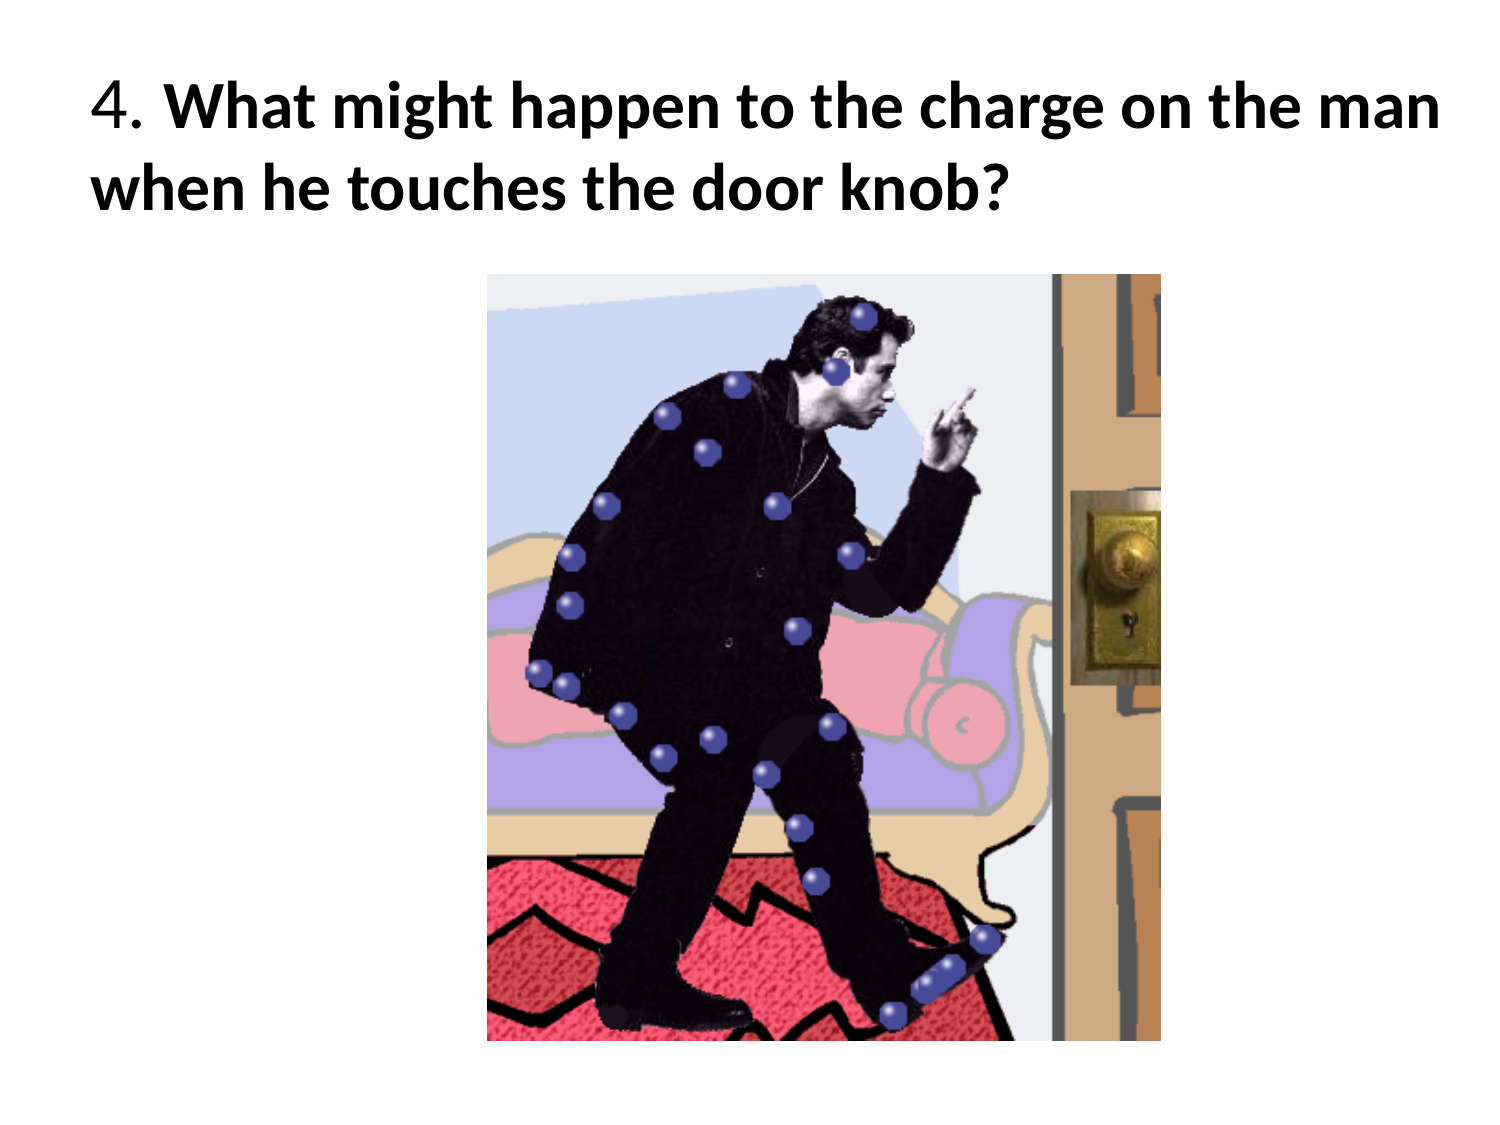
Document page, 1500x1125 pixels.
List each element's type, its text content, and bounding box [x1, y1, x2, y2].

picture [487, 274, 1162, 1041]
title 4. What might happen to the charge on the man when he touches the door knob? [75, 45, 1475, 233]
